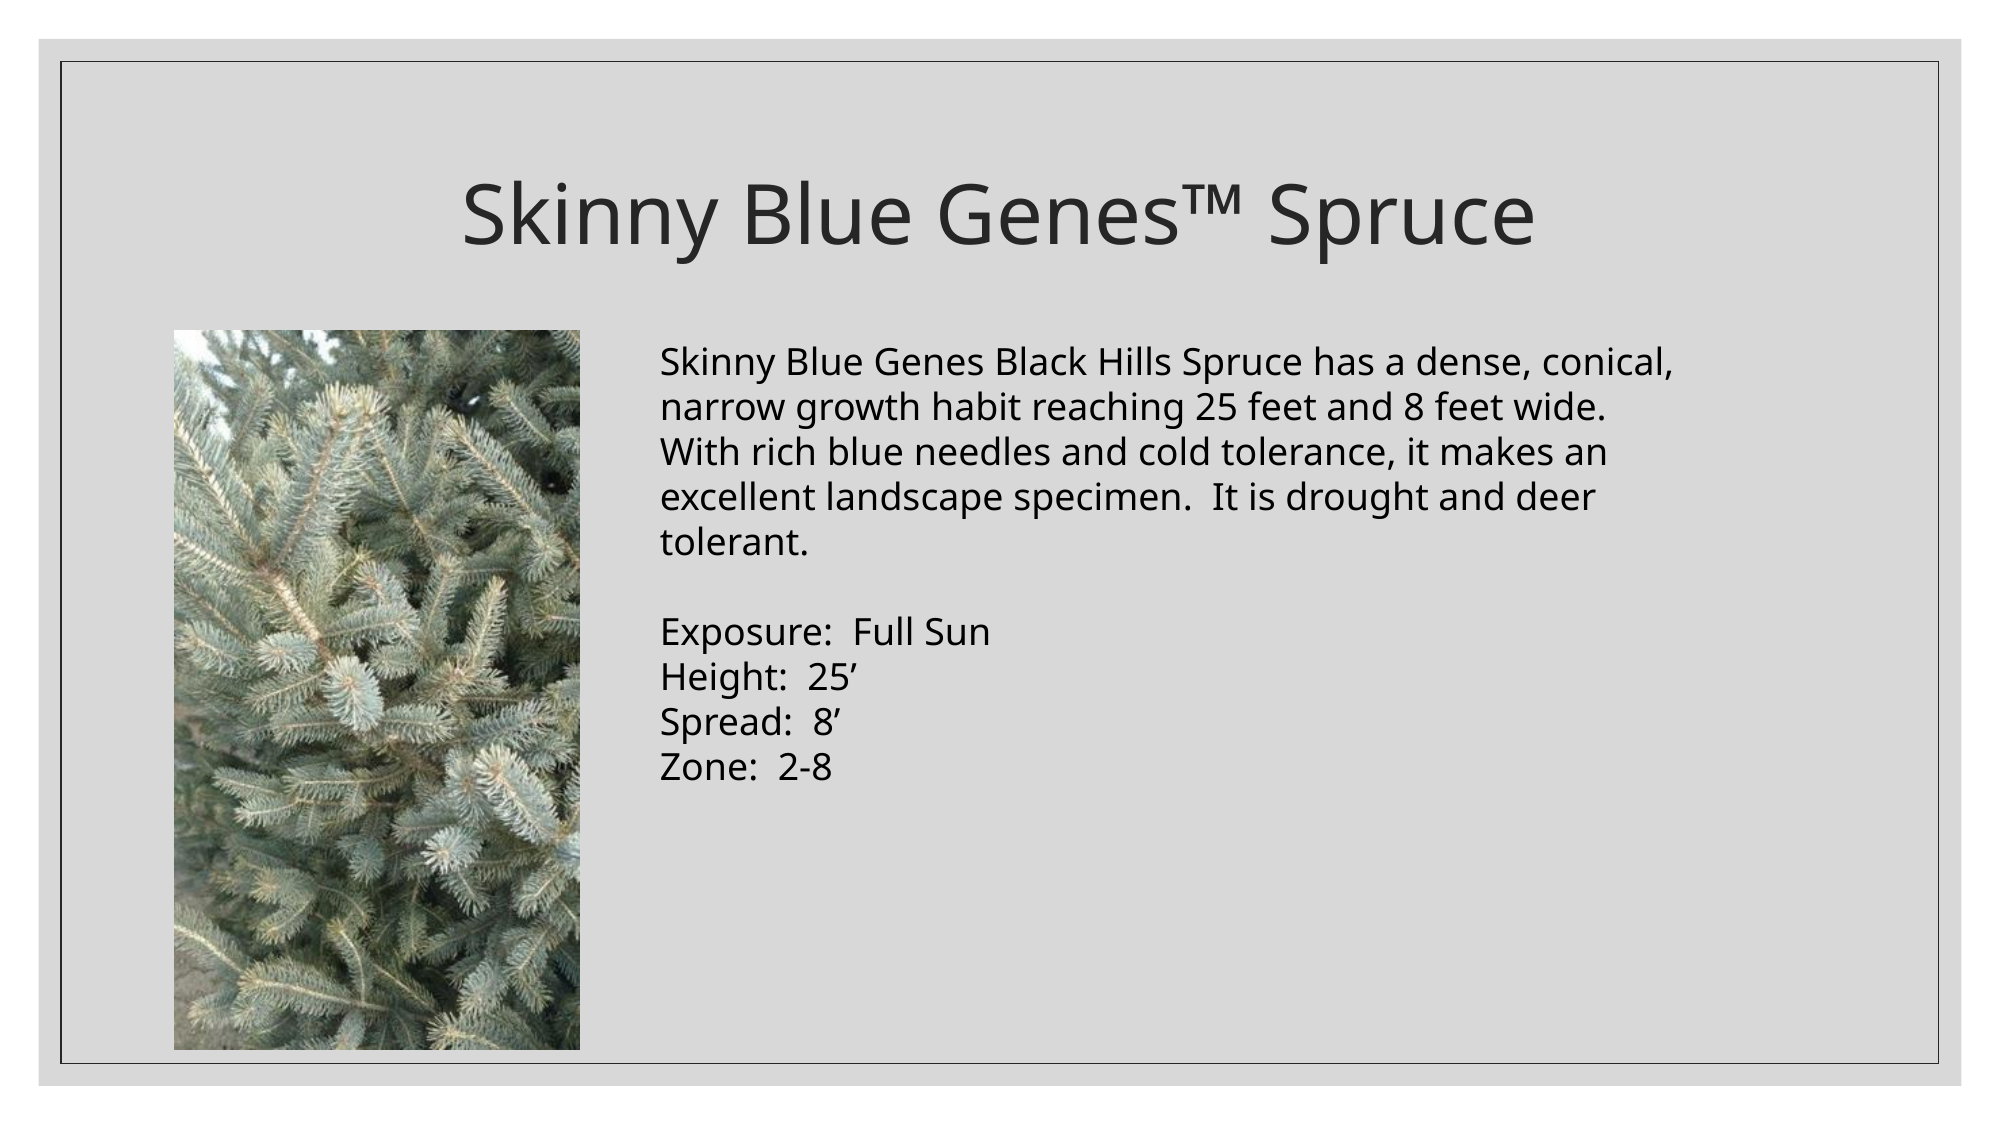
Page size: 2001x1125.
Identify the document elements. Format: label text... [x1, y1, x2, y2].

title Skinny Blue Genes™ Spruce [174, 105, 1825, 331]
picture [174, 330, 580, 1050]
text_box Skinny Blue Genes Black Hills Spruce has a dense, conical, narrow growth habit reaching 25 feet and 8 feet wide. With rich blue needles and cold tolerance, it makes an excellent landscape specimen. It is drought and deer tolerant. Exposure: Full Sun Height: 25’ Spread: 8’ Zone: 2-8 [645, 330, 1707, 841]
